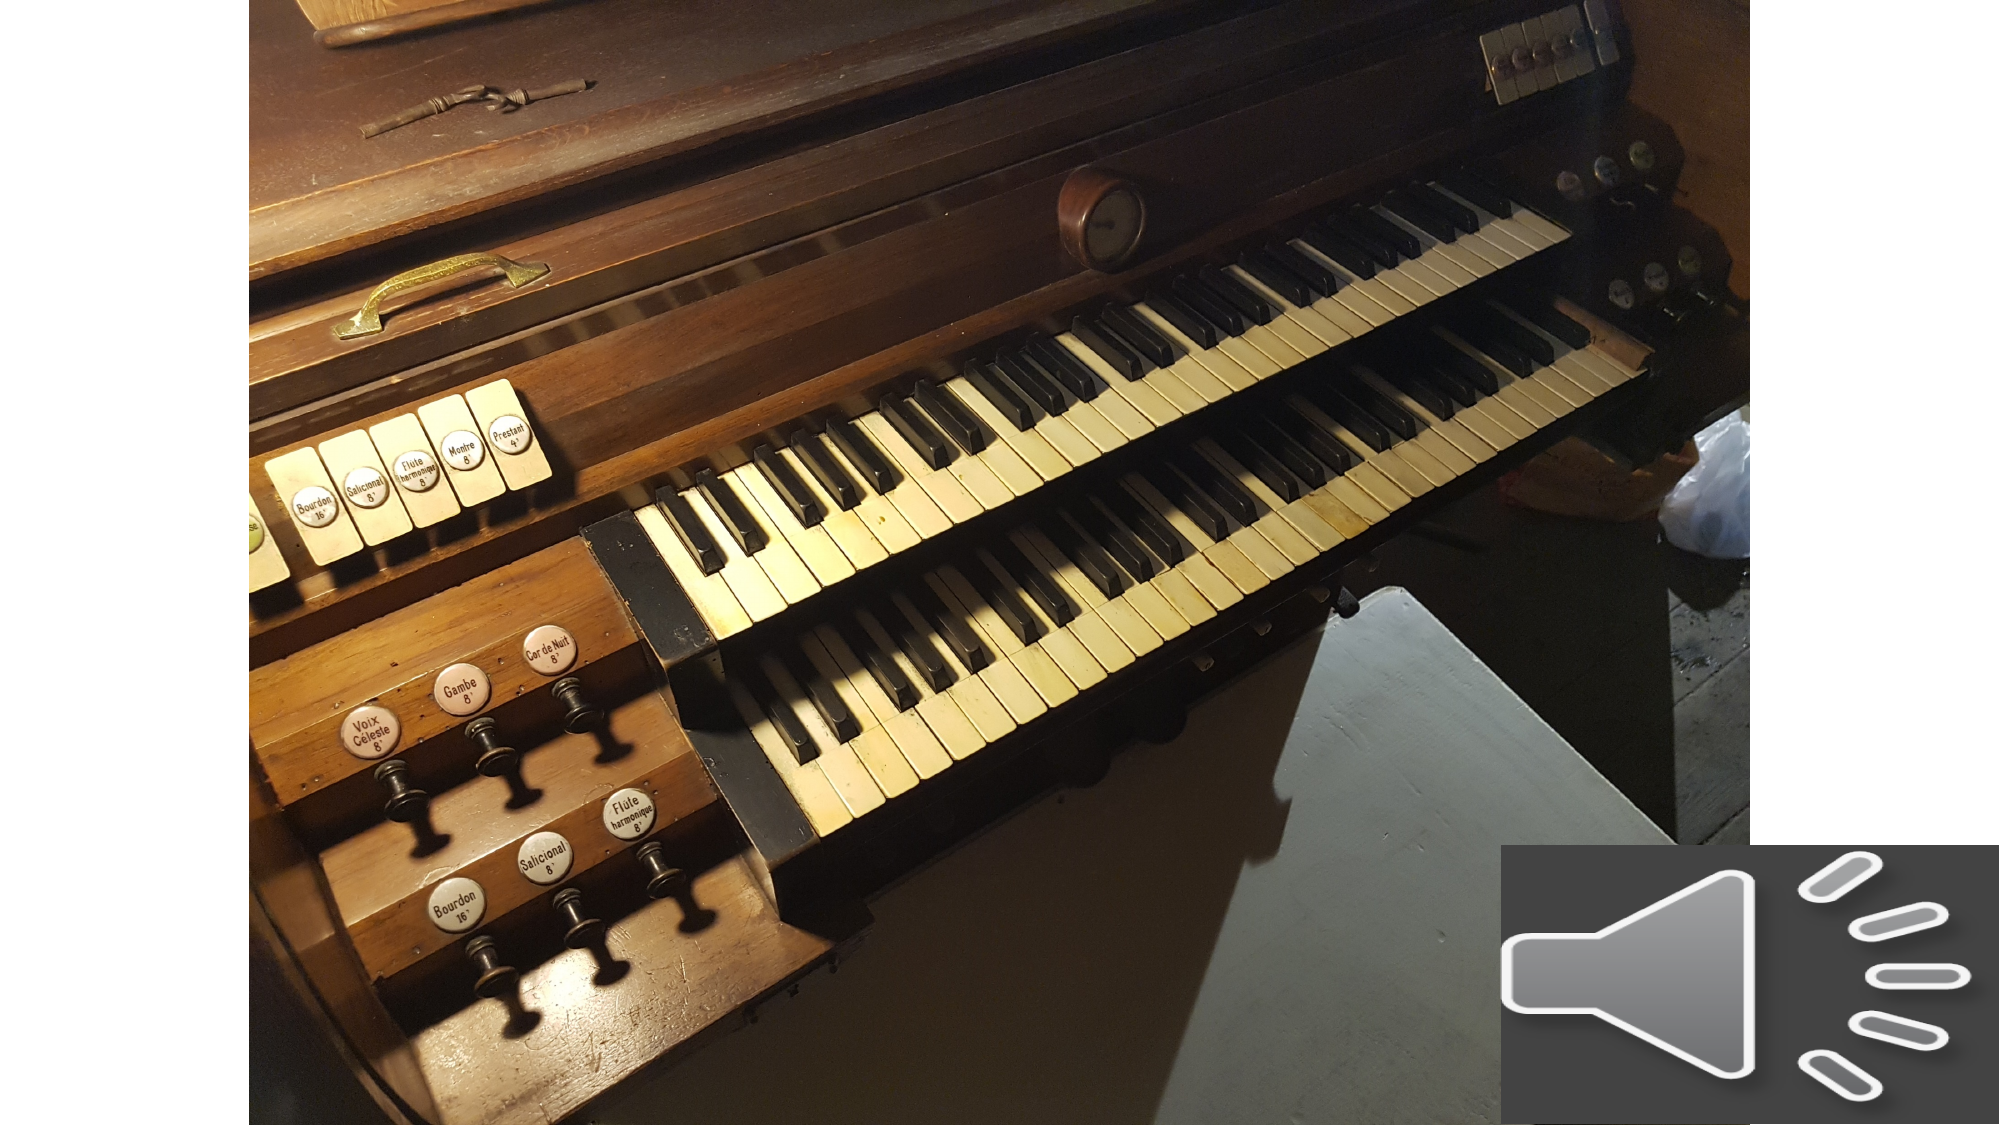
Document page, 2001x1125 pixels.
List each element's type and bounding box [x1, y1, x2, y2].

picture [249, 0, 2000, 1125]
